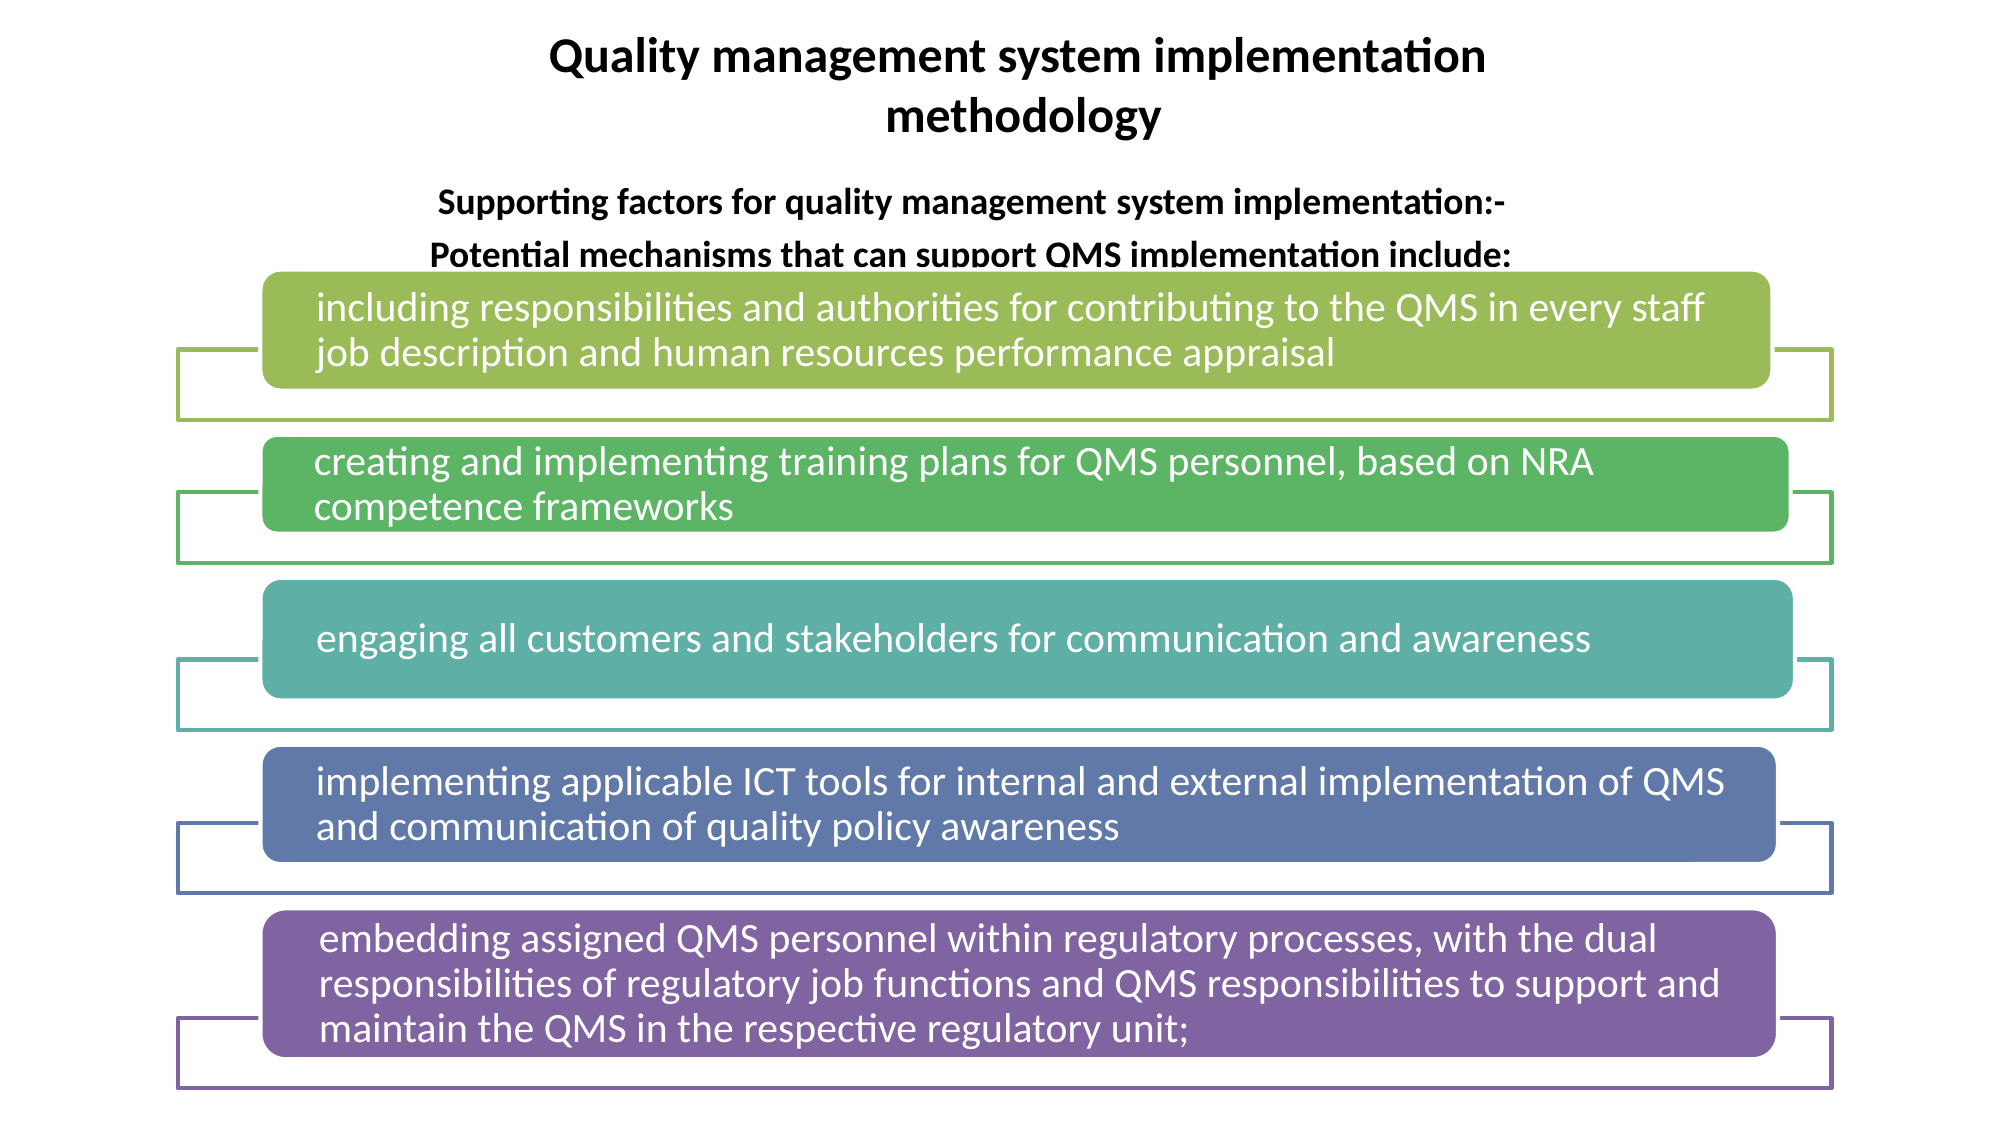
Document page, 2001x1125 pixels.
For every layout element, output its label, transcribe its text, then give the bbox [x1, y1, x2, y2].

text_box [177, 255, 1832, 1103]
list Supporting factors for quality management system implementation:- Potential mechanisms that can support QMS implementation include: [196, 169, 1747, 253]
title Quality management system implementation methodology [279, 0, 1768, 177]
